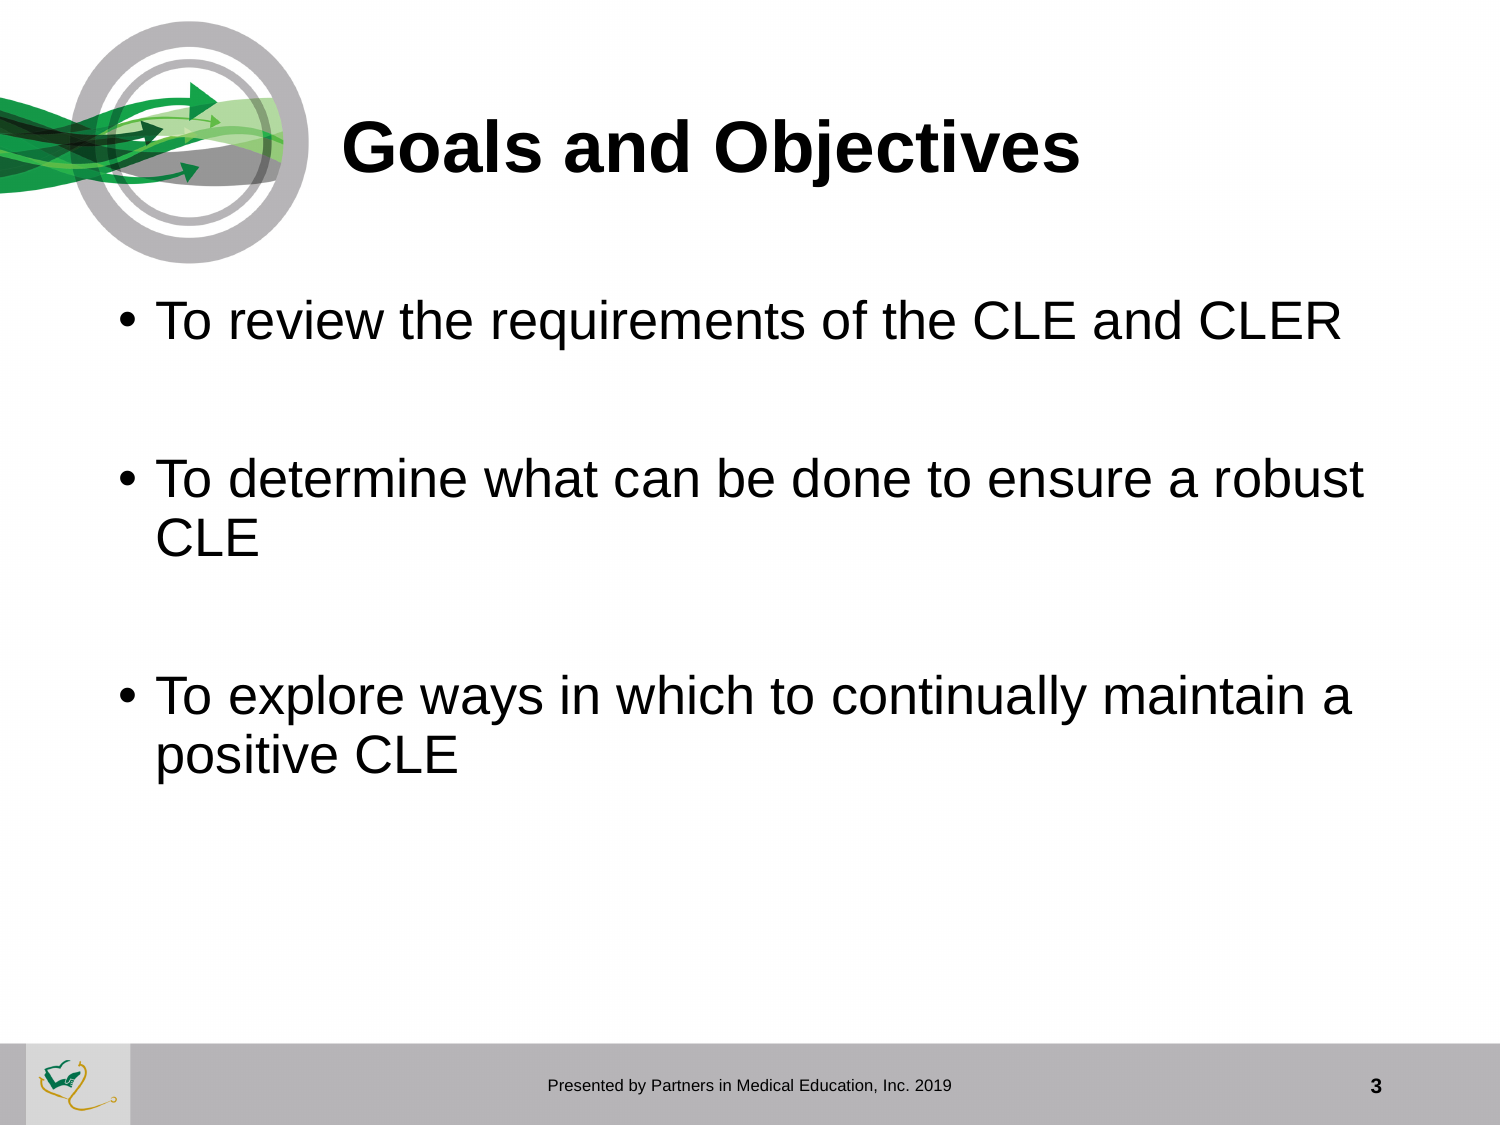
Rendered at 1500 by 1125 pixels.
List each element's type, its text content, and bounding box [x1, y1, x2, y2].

slide_number 3 [1059, 1055, 1397, 1116]
list To review the requirements of the CLE and CLER To determine what can be done to ensure a robust CLE To explore ways in which to continually maintain a positive CLE [103, 285, 1397, 1014]
footer Presented by Partners in Medical Education, Inc. 2019 [496, 1055, 1004, 1116]
title Goals and Objectives [326, 40, 1397, 258]
picture [0, 0, 1500, 1125]
